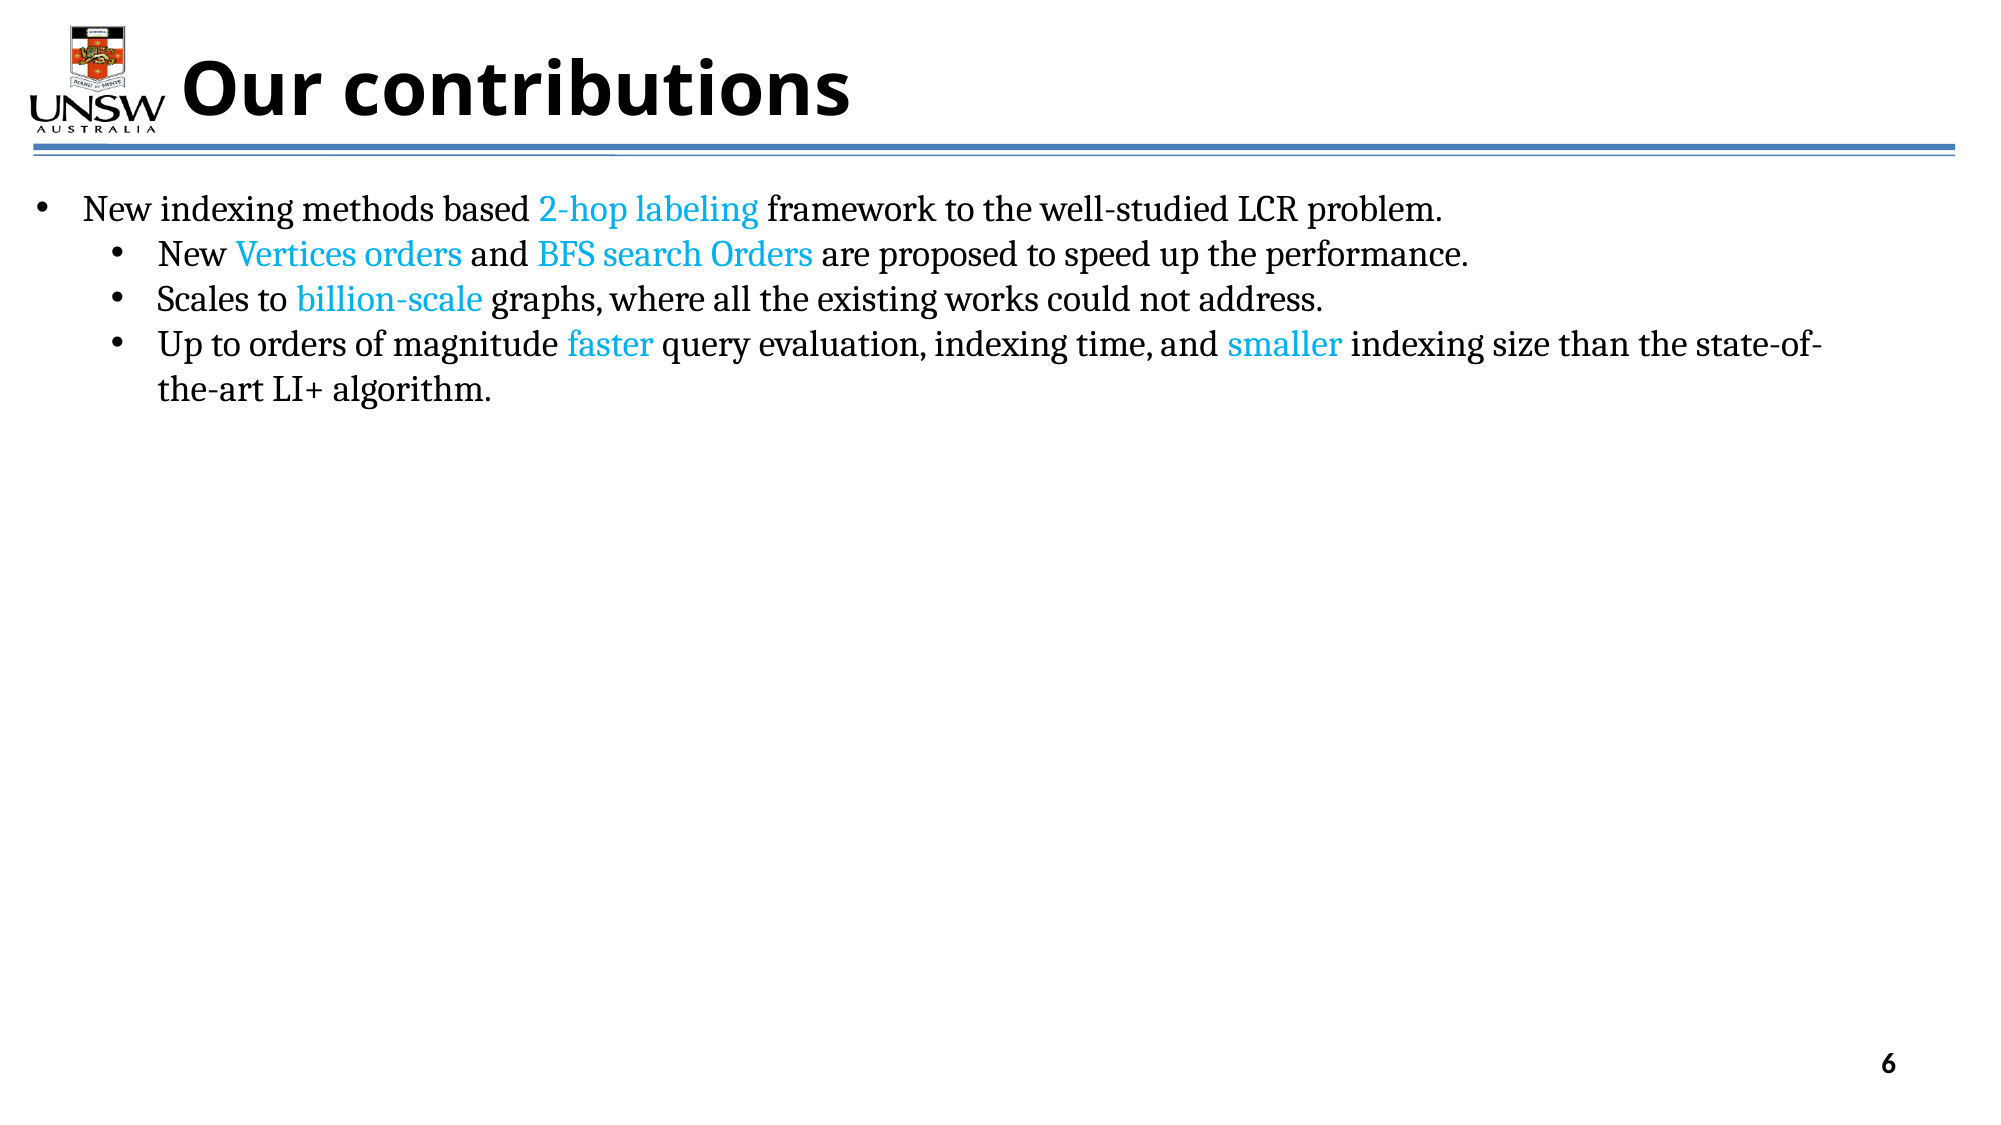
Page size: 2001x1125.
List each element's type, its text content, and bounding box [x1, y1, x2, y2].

picture [27, 24, 167, 131]
text_box New indexing methods based 2-hop labeling framework to the well-studied LCR problem. New Vertices orders and BFS search Orders are proposed to speed up the performance. Scales to billion-scale graphs, where all the existing works could not address. Up to orders of magnitude faster query evaluation, indexing time, and smaller indexing size than the state-of-the-art LI+ algorithm. [0, 131, 1841, 417]
title Our contributions [165, 26, 1966, 145]
